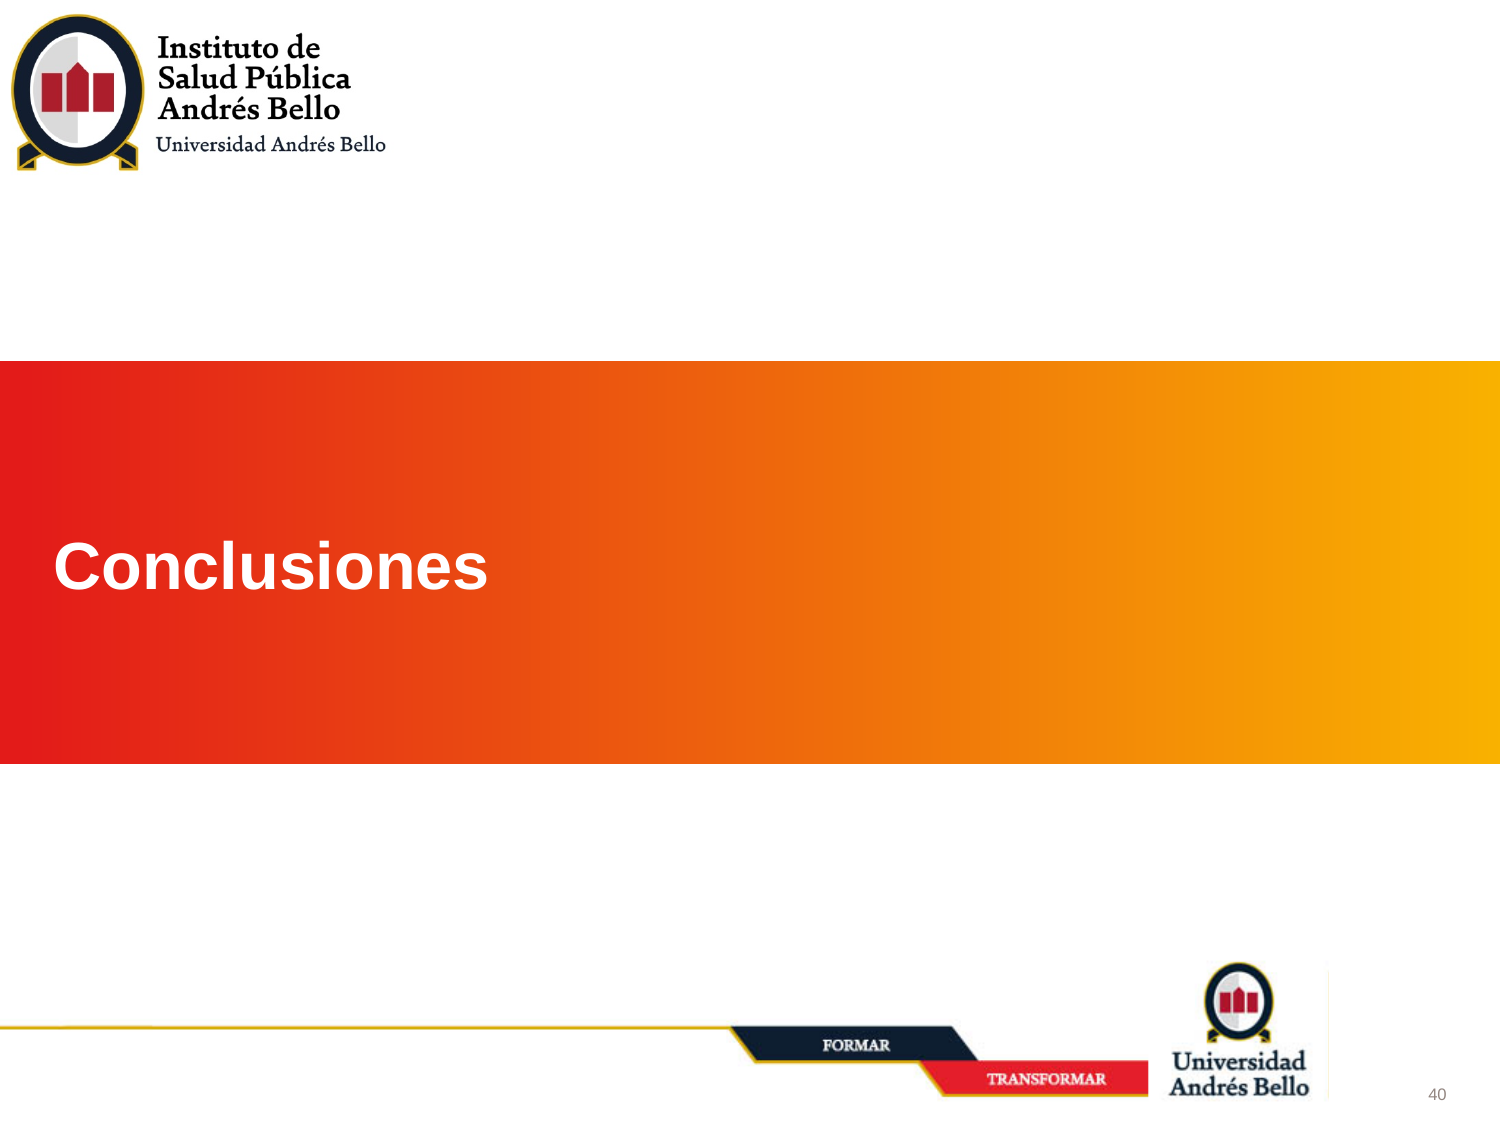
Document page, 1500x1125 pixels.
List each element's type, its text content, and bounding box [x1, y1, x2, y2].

picture [0, 764, 1329, 1125]
picture [0, 0, 1329, 361]
title Conclusiones [0, 361, 1500, 764]
